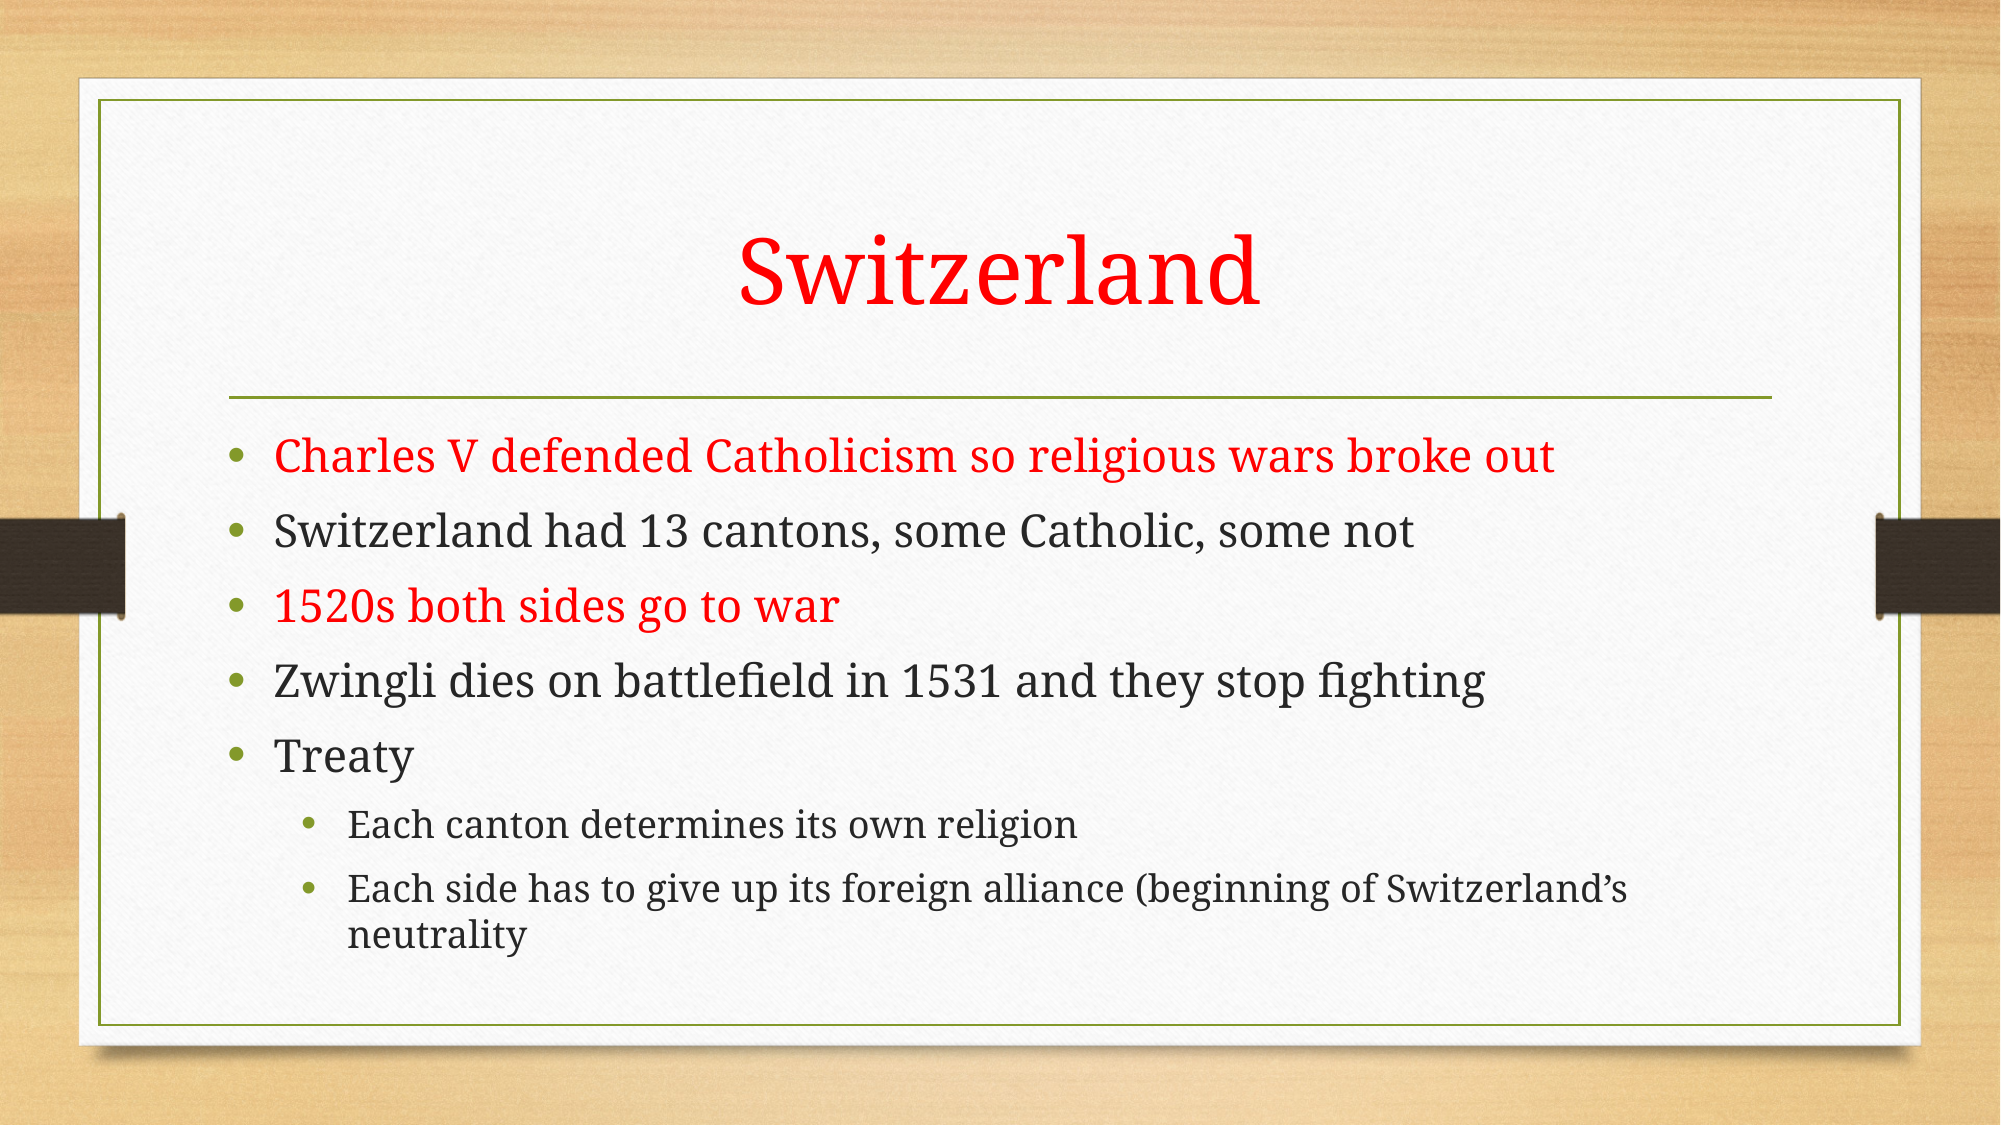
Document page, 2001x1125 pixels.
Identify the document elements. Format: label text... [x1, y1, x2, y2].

list Charles V defended Catholicism so religious wars broke out Switzerland had 13 cantons, some Catholic, some not 1520s both sides go to war Zwingli dies on battlefield in 1531 and they stop fighting Treaty Each canton determines its own religion Each side has to give up its foreign alliance (beginning of Switzerland’s neutrality [212, 419, 1788, 964]
title Switzerland [212, 161, 1788, 375]
picture [0, 0, 2001, 1125]
